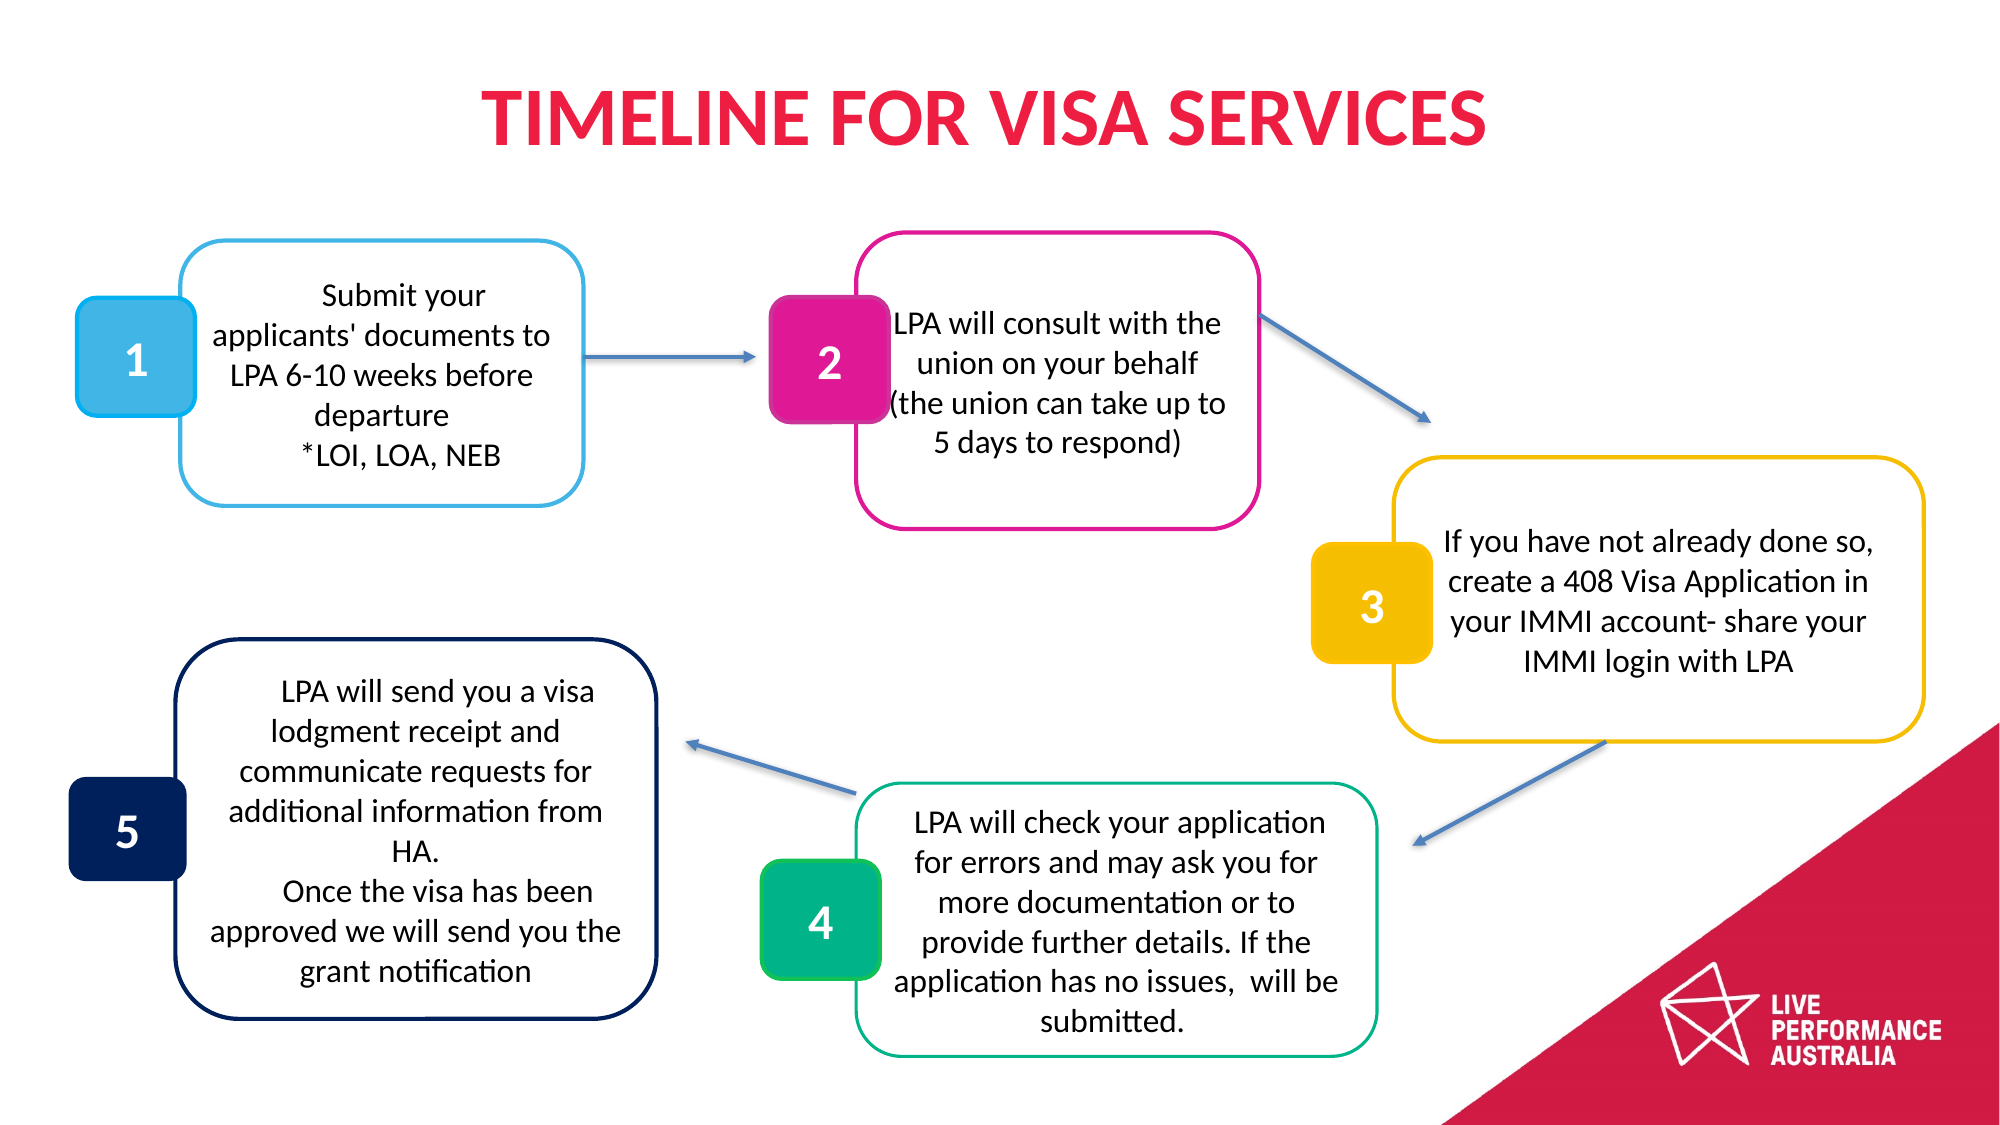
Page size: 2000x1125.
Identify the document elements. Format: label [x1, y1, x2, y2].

text_box [685, 741, 857, 794]
text_box [1259, 314, 1432, 424]
text_box [1412, 741, 1607, 846]
picture [0, 0, 2000, 1125]
